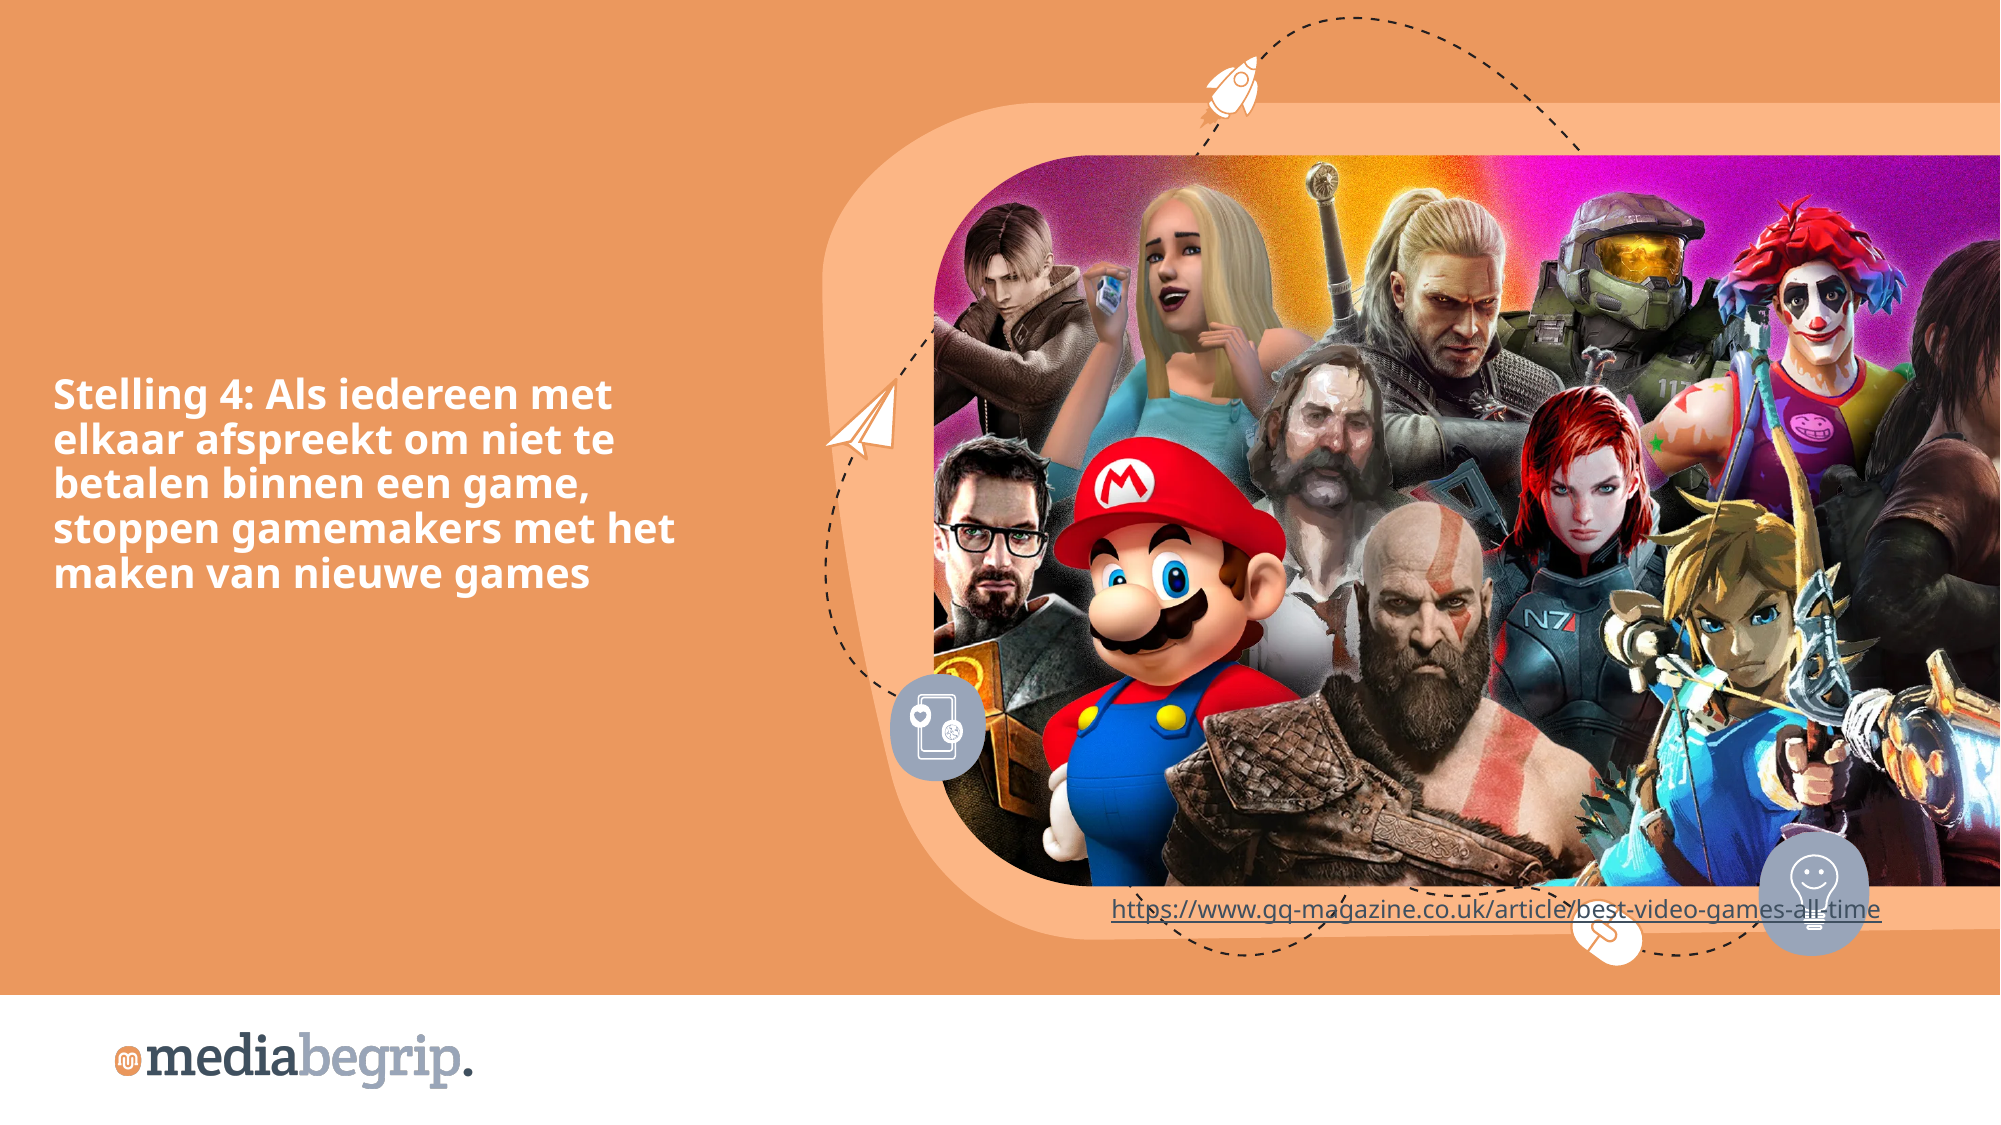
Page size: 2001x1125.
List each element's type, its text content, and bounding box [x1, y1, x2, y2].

text_box https://www.gq-magazine.co.uk/article/best-video-games-all-time [1096, 887, 2000, 936]
list [11, 203, 836, 795]
text_box Stelling 4: Als iedereen met elkaar afspreekt om niet te betalen binnen een game, stoppen gamemakers met het maken van nieuwe games [38, 366, 765, 605]
picture [933, 155, 2000, 887]
picture [114, 1032, 473, 1089]
